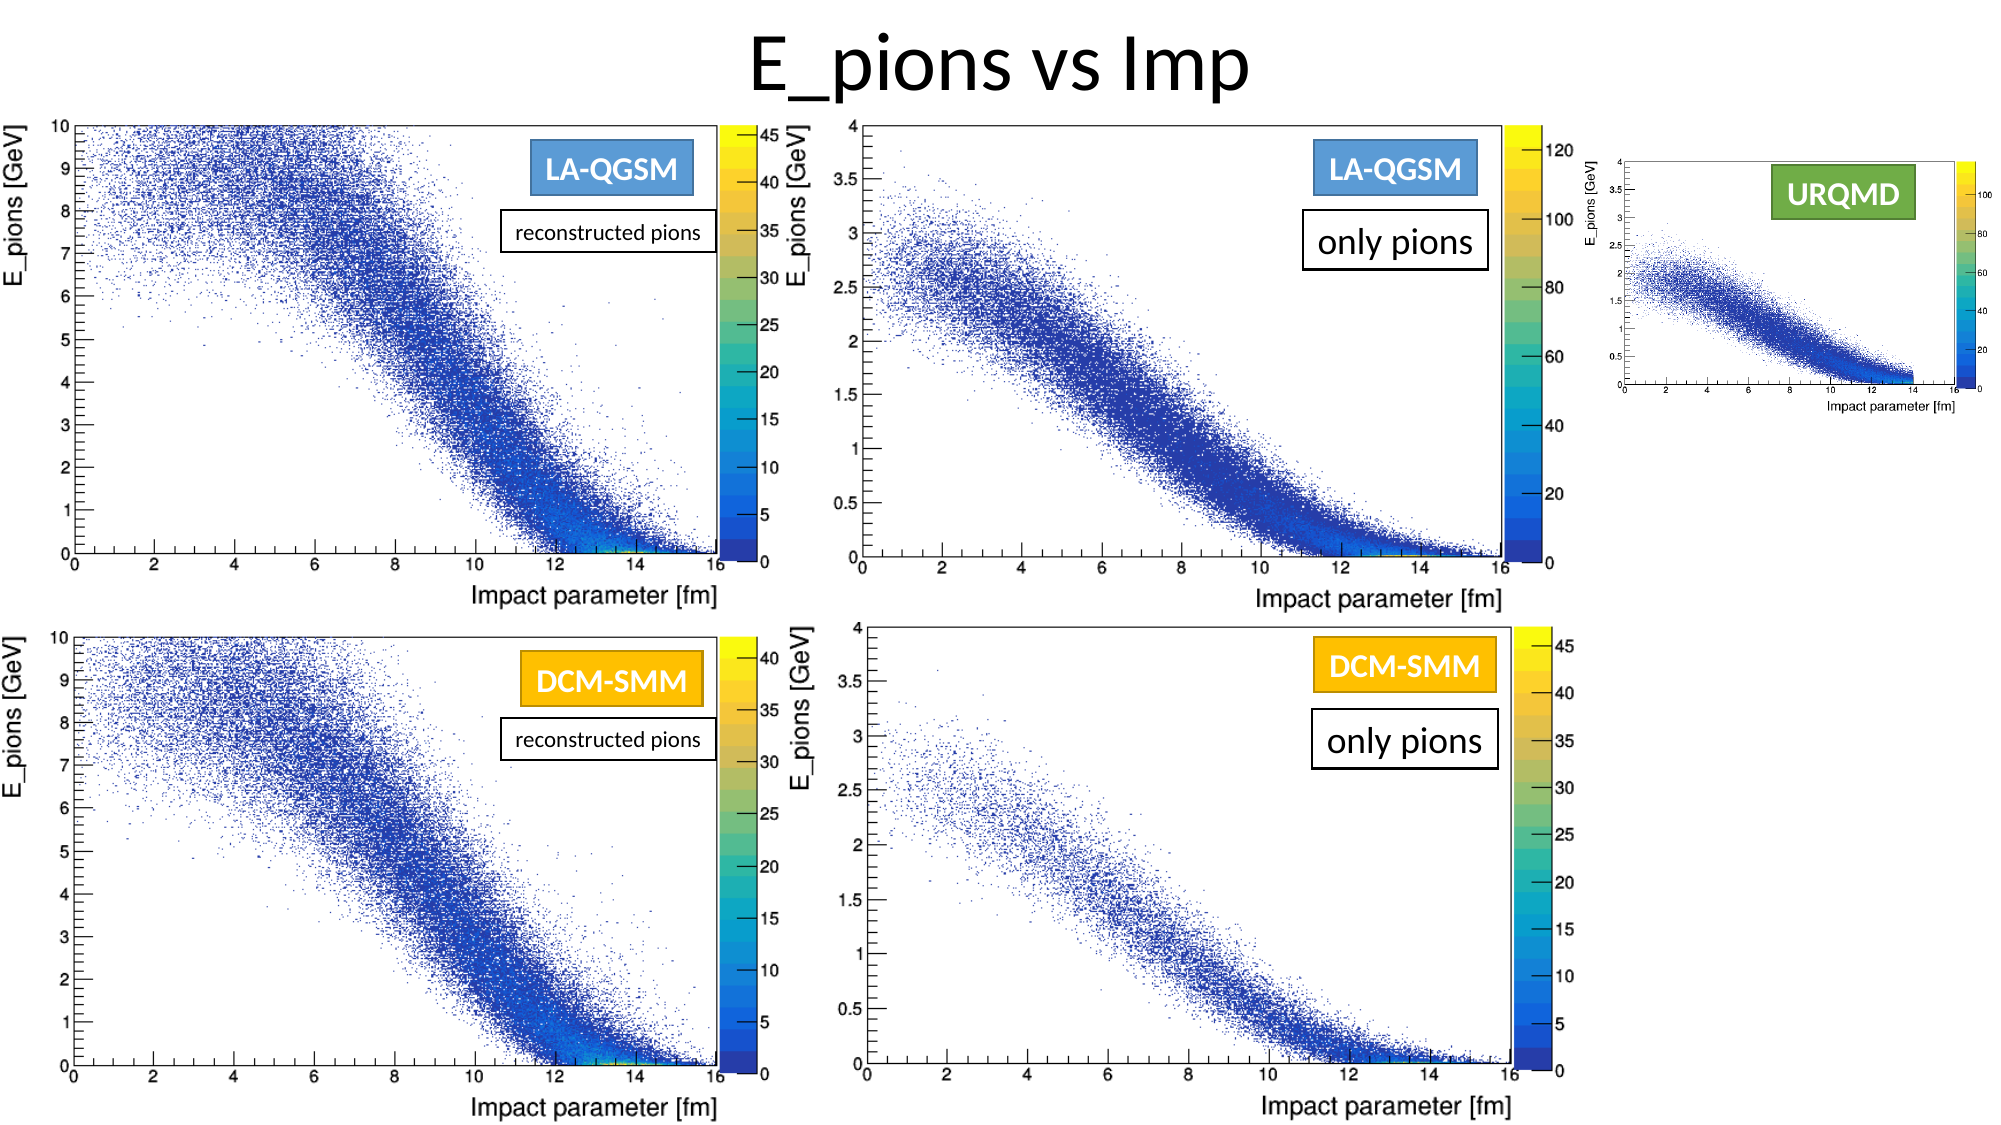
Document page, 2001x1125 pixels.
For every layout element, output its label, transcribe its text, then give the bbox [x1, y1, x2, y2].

picture [1583, 156, 1992, 415]
picture [0, 622, 1576, 1125]
picture [0, 116, 1576, 614]
text_box E_pions vs Imp [0, 0, 2000, 115]
